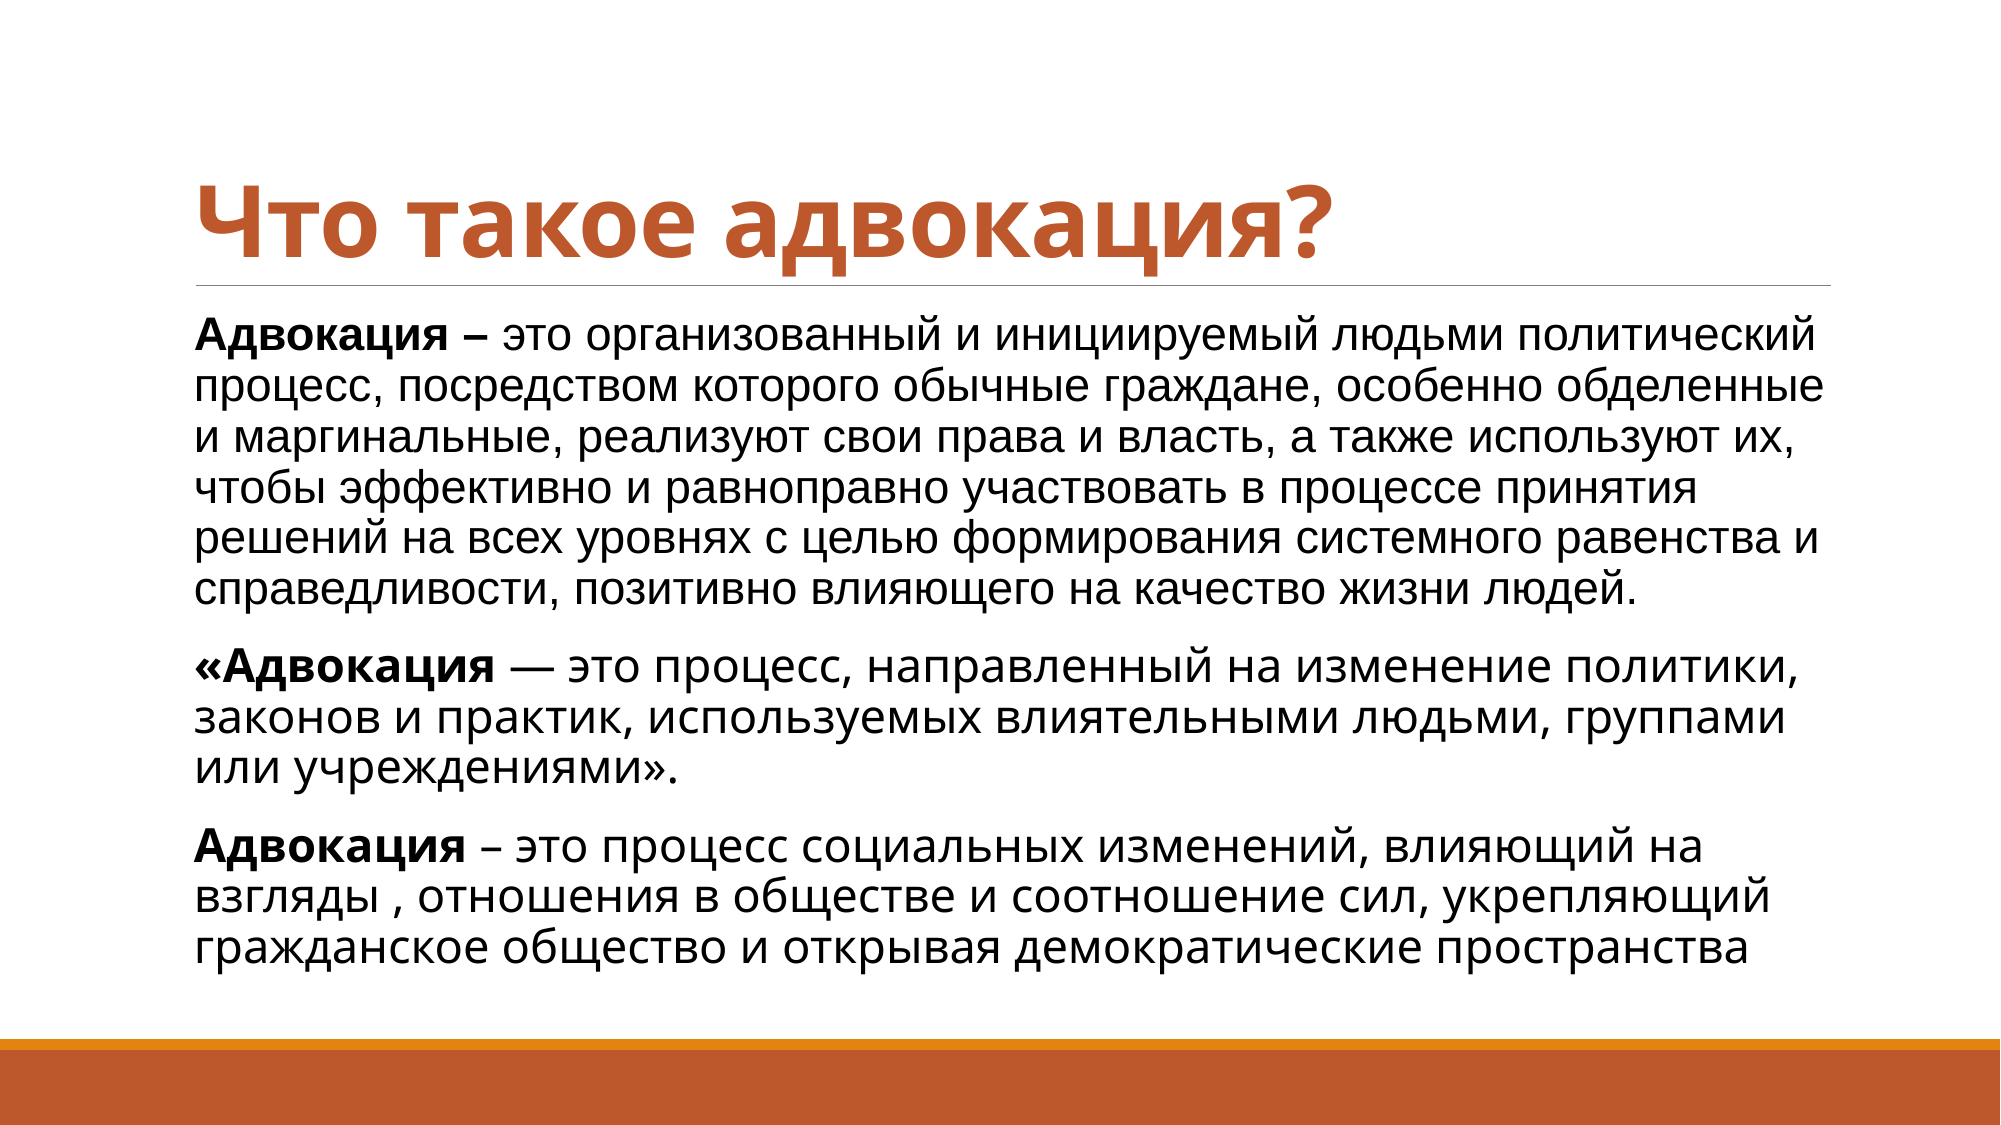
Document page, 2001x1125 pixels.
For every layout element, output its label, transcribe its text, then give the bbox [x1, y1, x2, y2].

title Что такое адвокация? [180, 47, 1830, 285]
list Адвокация – это организованный и инициируемый людьми политический процесс, посредством которого обычные граждане, особенно обделенные и маргинальные, реализуют свои права и власть, а также используют их, чтобы эффективно и равноправно участвовать в процессе принятия решений на всех уровнях с целью формирования системного равенства и справедливости, позитивно влияющего на качество жизни людей. «Адвокация — это процесс, направленный на изменение политики, законов и практик, используемых влиятельными людьми, группами или учреждениями». Адвокация – это процесс социальных изменений, влияющий на взгляды , отношения в обществе и соотношение сил, укрепляющий гражданское общество и открывая демократические пространства [180, 302, 1830, 1037]
